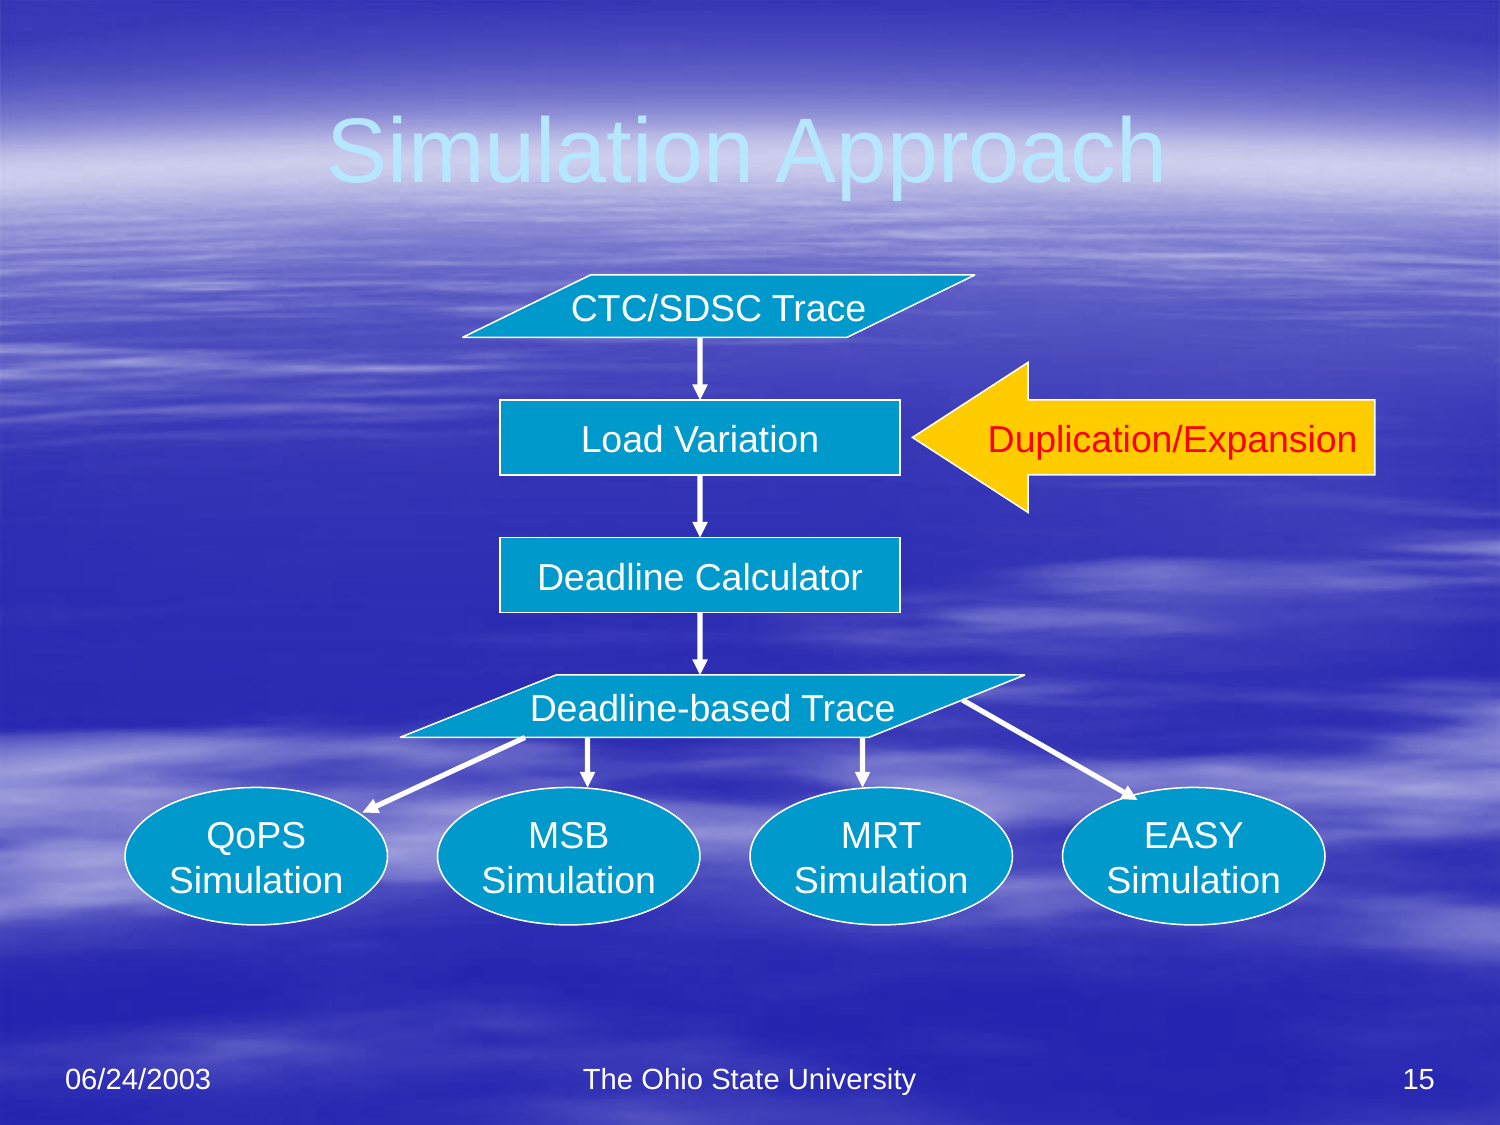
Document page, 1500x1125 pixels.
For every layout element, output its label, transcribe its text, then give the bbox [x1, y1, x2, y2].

text_box [693, 612, 707, 674]
text_box QoPS Simulation [125, 787, 388, 925]
text_box [362, 737, 526, 813]
text_box [693, 474, 707, 537]
footer The Ohio State University [512, 1024, 988, 1103]
text_box MRT Simulation [750, 787, 1013, 925]
text_box CTC/SDSC Trace [462, 274, 975, 338]
text_box Deadline-based Trace [399, 674, 1025, 738]
text_box [962, 699, 1138, 800]
text_box [581, 737, 594, 788]
text_box Duplication/Expansion [912, 362, 1375, 513]
text_box [856, 737, 869, 788]
text_box EASY Simulation [1062, 787, 1326, 925]
title Simulation Approach [49, 37, 1446, 255]
text_box MSB Simulation [437, 787, 700, 925]
text_box Load Variation [500, 399, 900, 475]
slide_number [50, 1024, 425, 1103]
text_box Deadline Calculator [500, 537, 900, 613]
text_box [693, 337, 707, 399]
slide_number 15 [1074, 1024, 1450, 1103]
